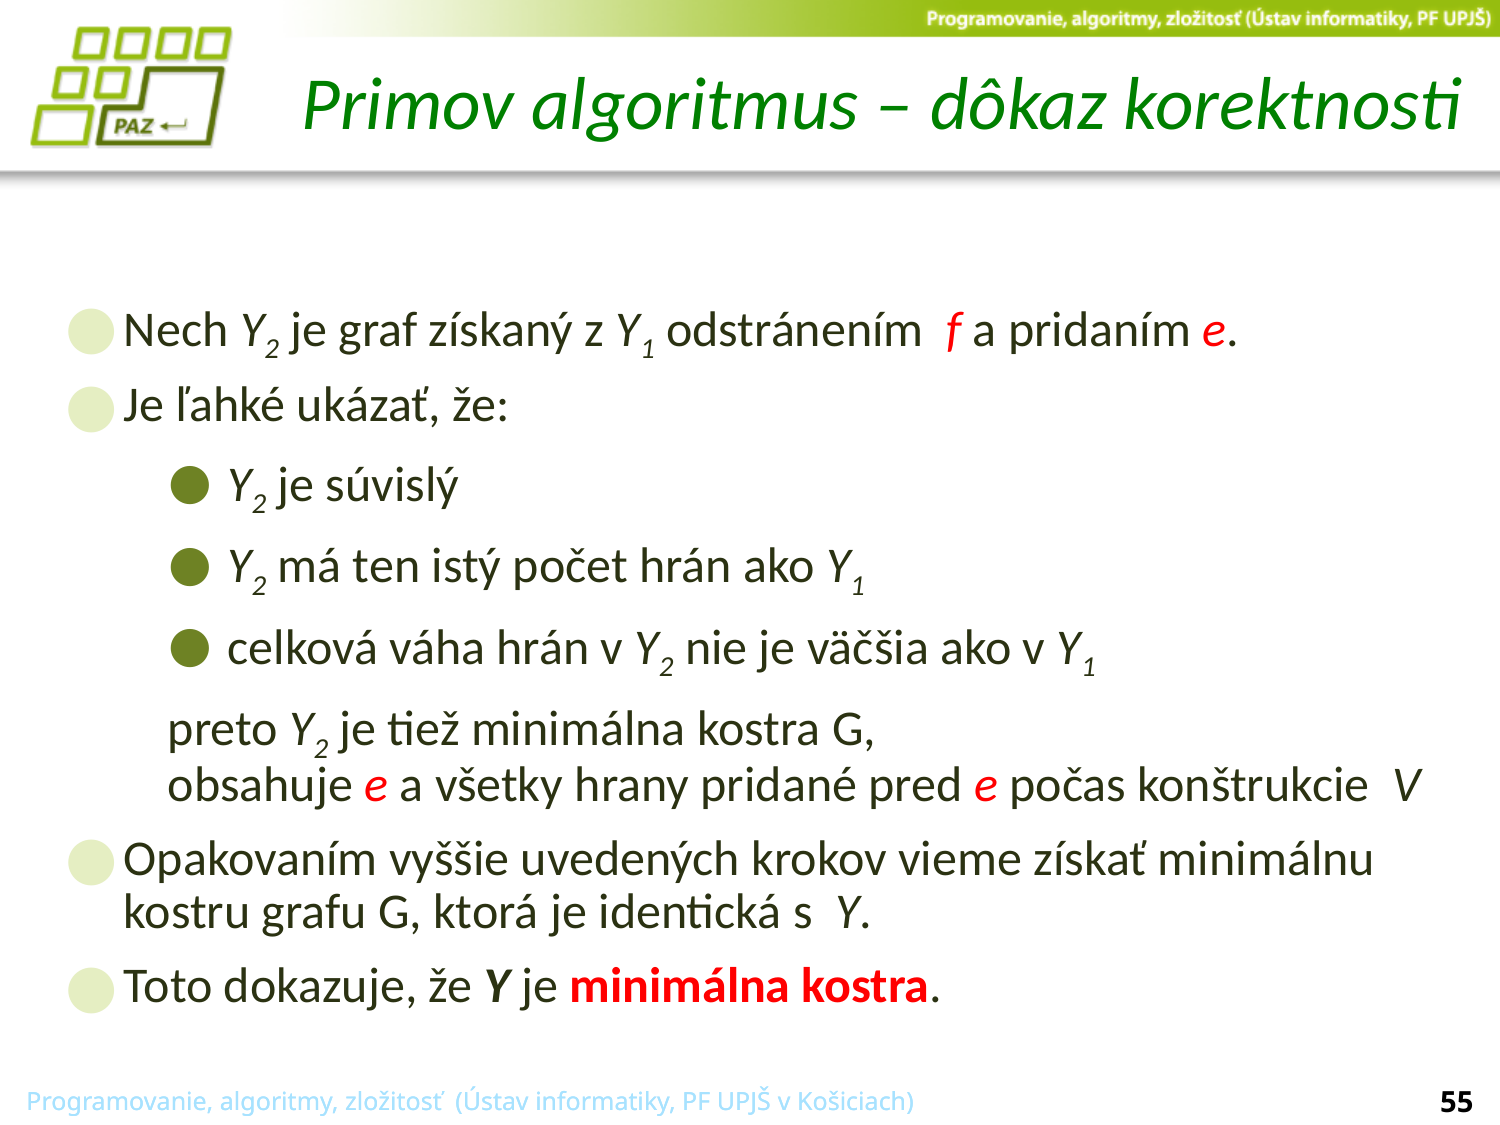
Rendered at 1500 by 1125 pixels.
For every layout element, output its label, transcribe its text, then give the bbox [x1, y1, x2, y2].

list Nech Y2 je graf získaný z Y1 odstránením f a pridaním e. Je ľahké ukázať, že: Y2 je súvislý Y2 má ten istý počet hrán ako Y1 celková váha hrán v Y2 nie je väčšia ako v Y1 preto Y2 je tiež minimálna kostra G, obsahuje e a všetky hrany pridané pred e počas konštrukcie V Opakovaním vyššie uvedených krokov vieme získať minimálnu kostru grafu G, ktorá je identická s Y. Toto dokazuje, že Y je minimálna kostra. [50, 209, 1457, 1079]
title Primov algoritmus – dôkaz korektnosti [256, 46, 1477, 135]
picture [0, 0, 1500, 1125]
